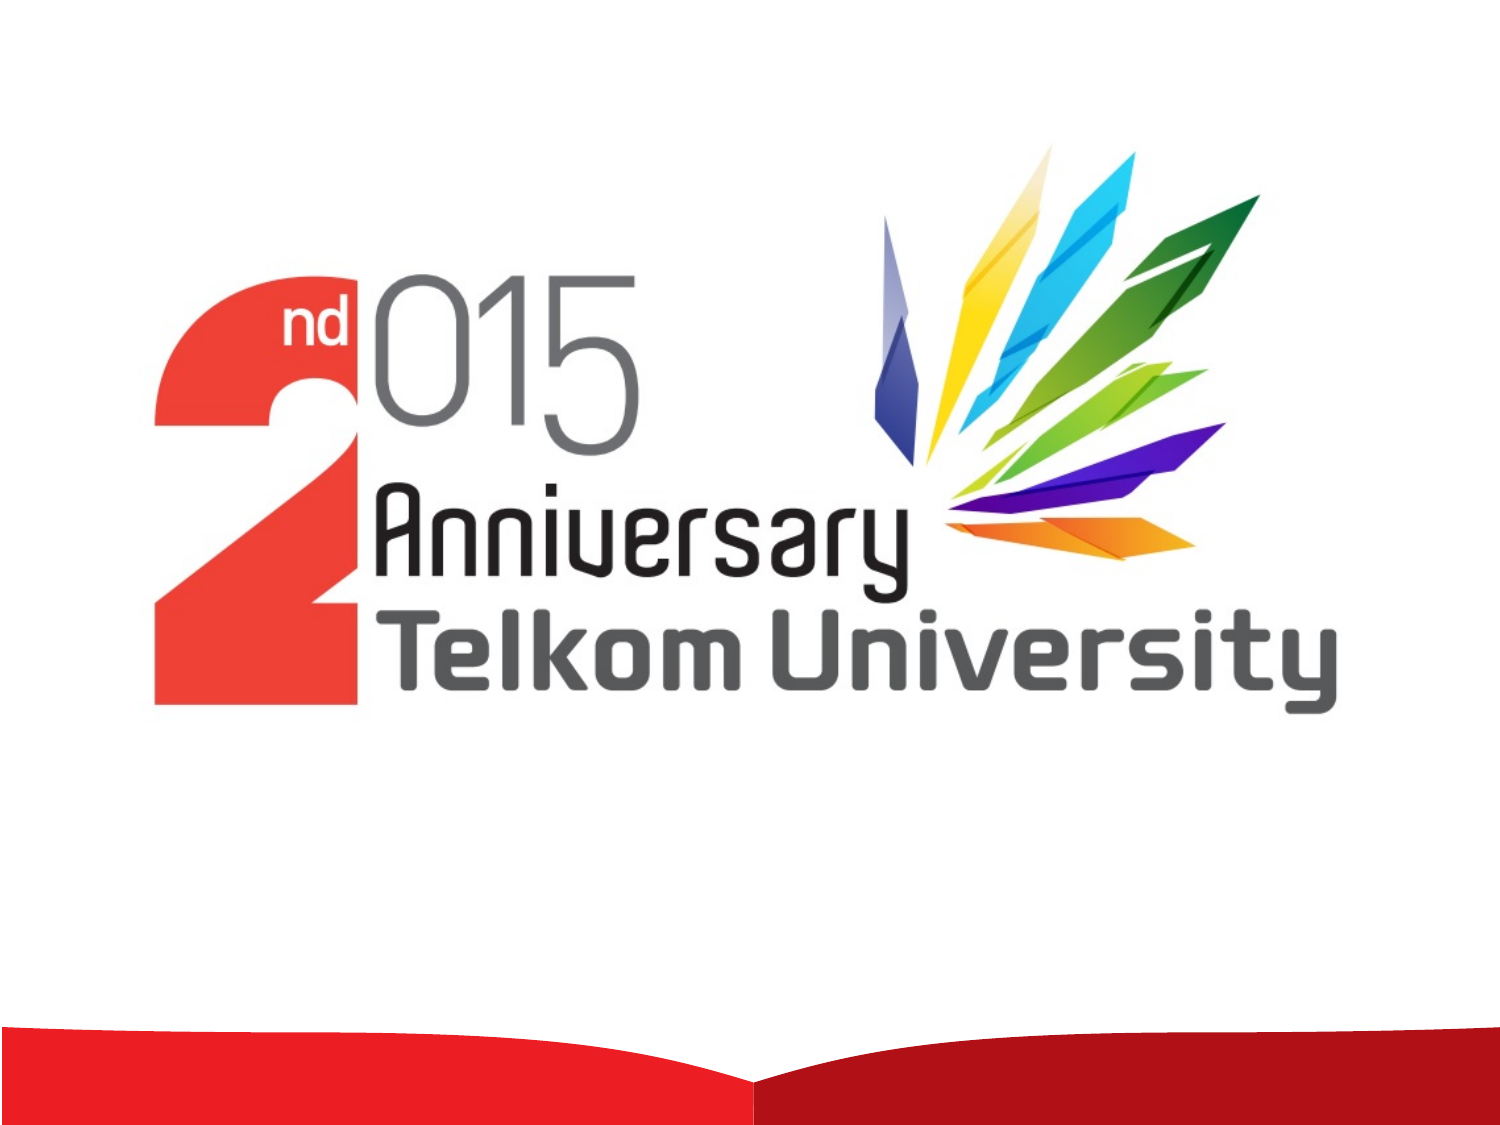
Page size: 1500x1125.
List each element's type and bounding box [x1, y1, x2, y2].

picture [56, 90, 1414, 925]
